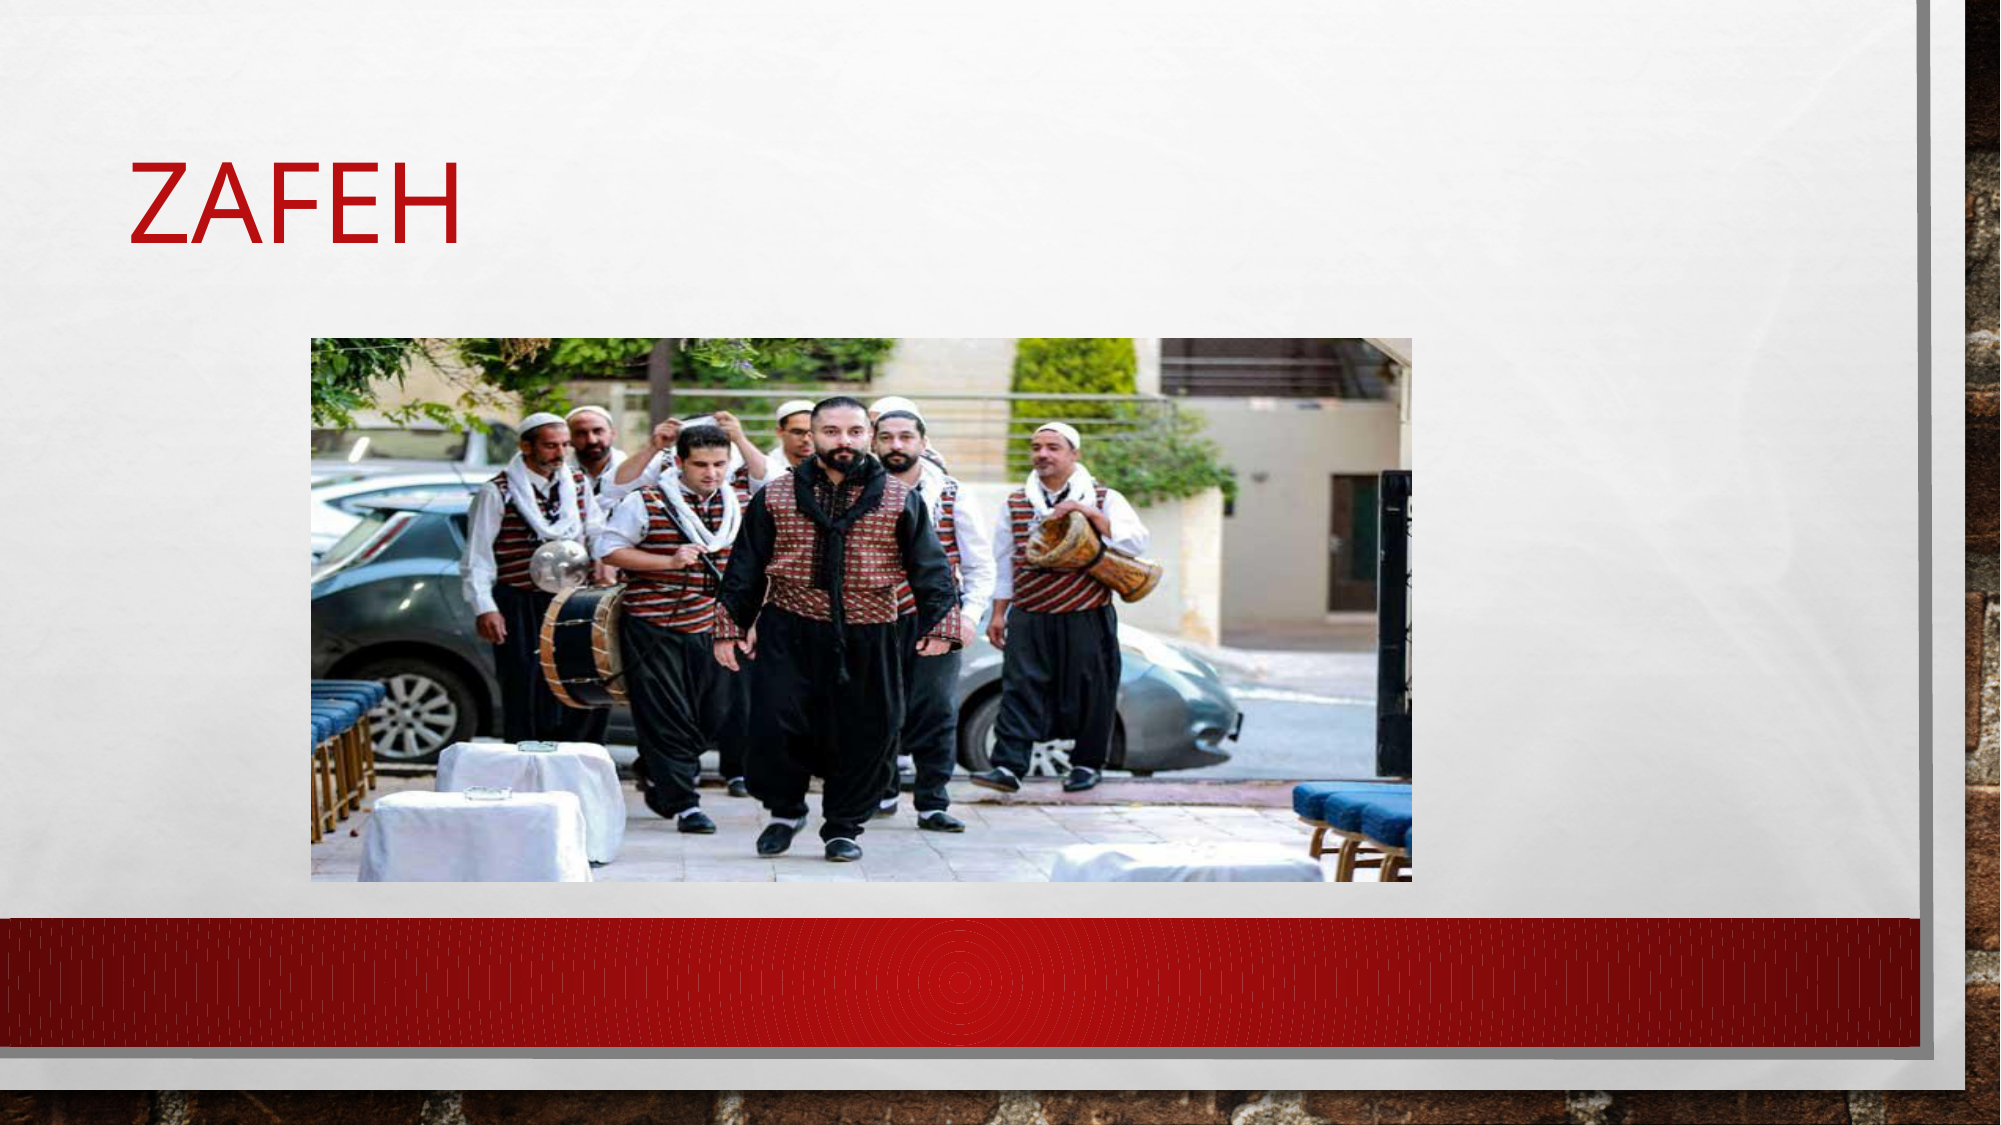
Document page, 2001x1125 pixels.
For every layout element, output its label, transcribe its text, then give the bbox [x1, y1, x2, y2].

picture [0, 0, 2000, 1125]
title Zafeh [112, 112, 1818, 302]
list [311, 338, 1412, 883]
